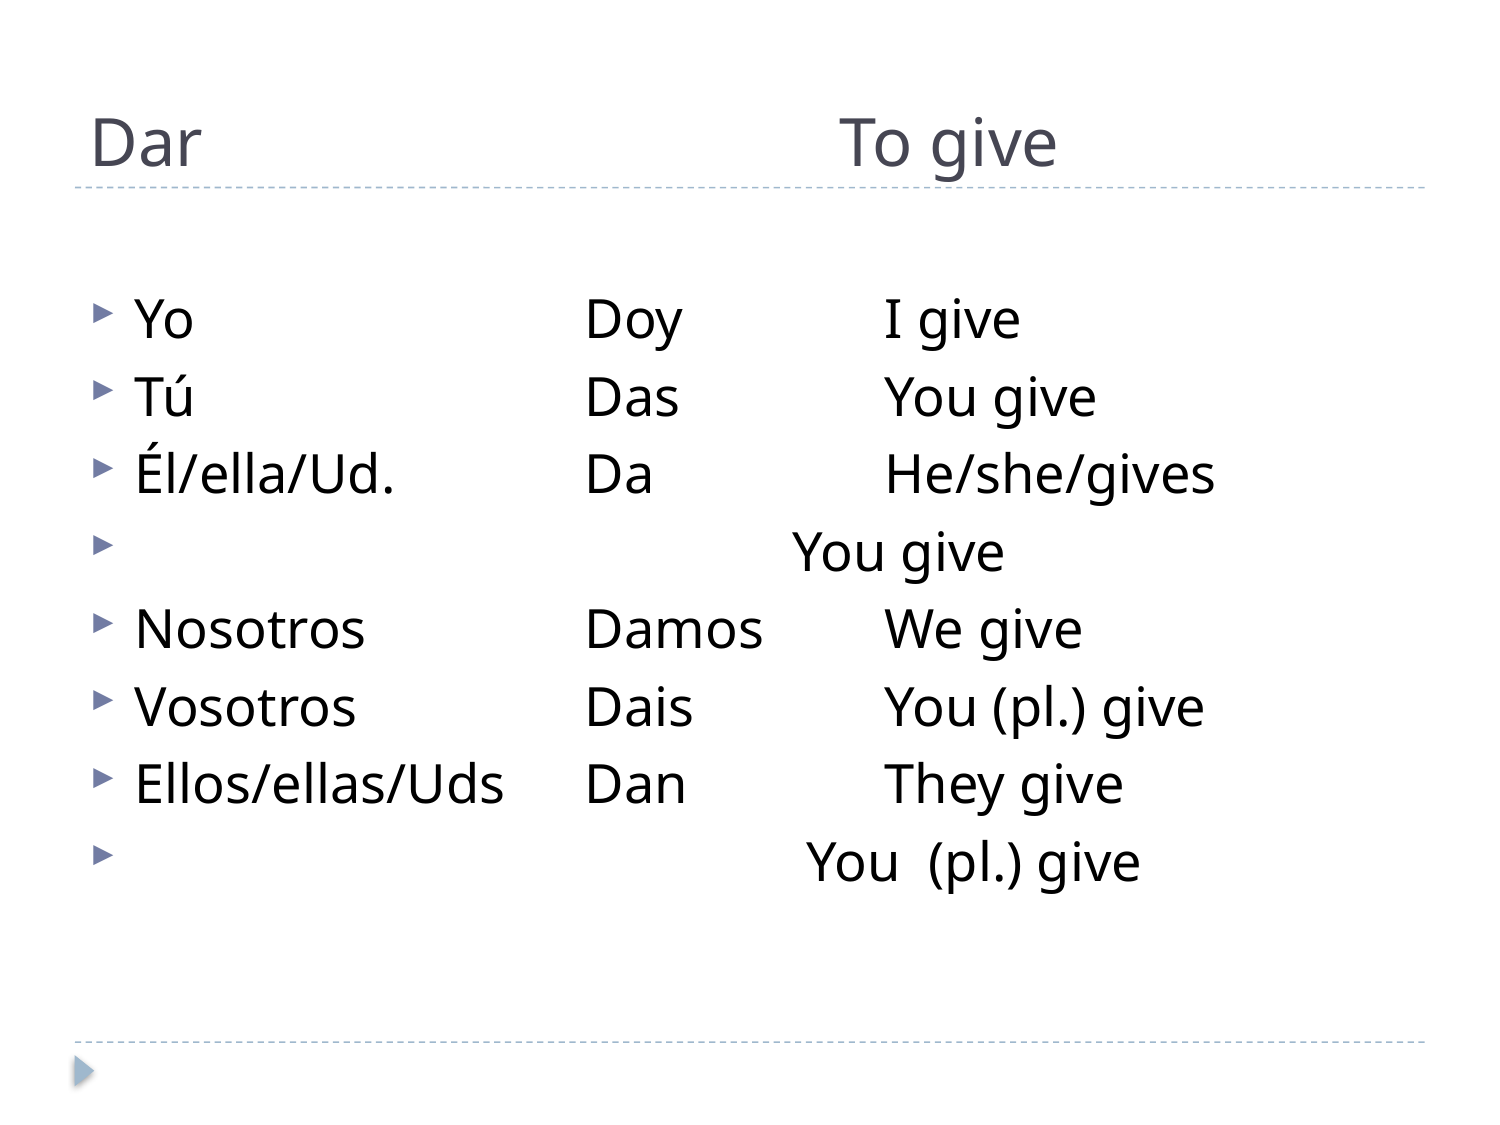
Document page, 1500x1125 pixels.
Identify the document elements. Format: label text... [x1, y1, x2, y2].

list Yo Doy I give Tú Das You give Él/ella/Ud. Da He/she/gives You give Nosotros Damos We give Vosotros Dais You (pl.) give Ellos/ellas/Uds Dan They give You (pl.) give [75, 200, 1425, 1010]
title Dar To give [75, 24, 1425, 188]
